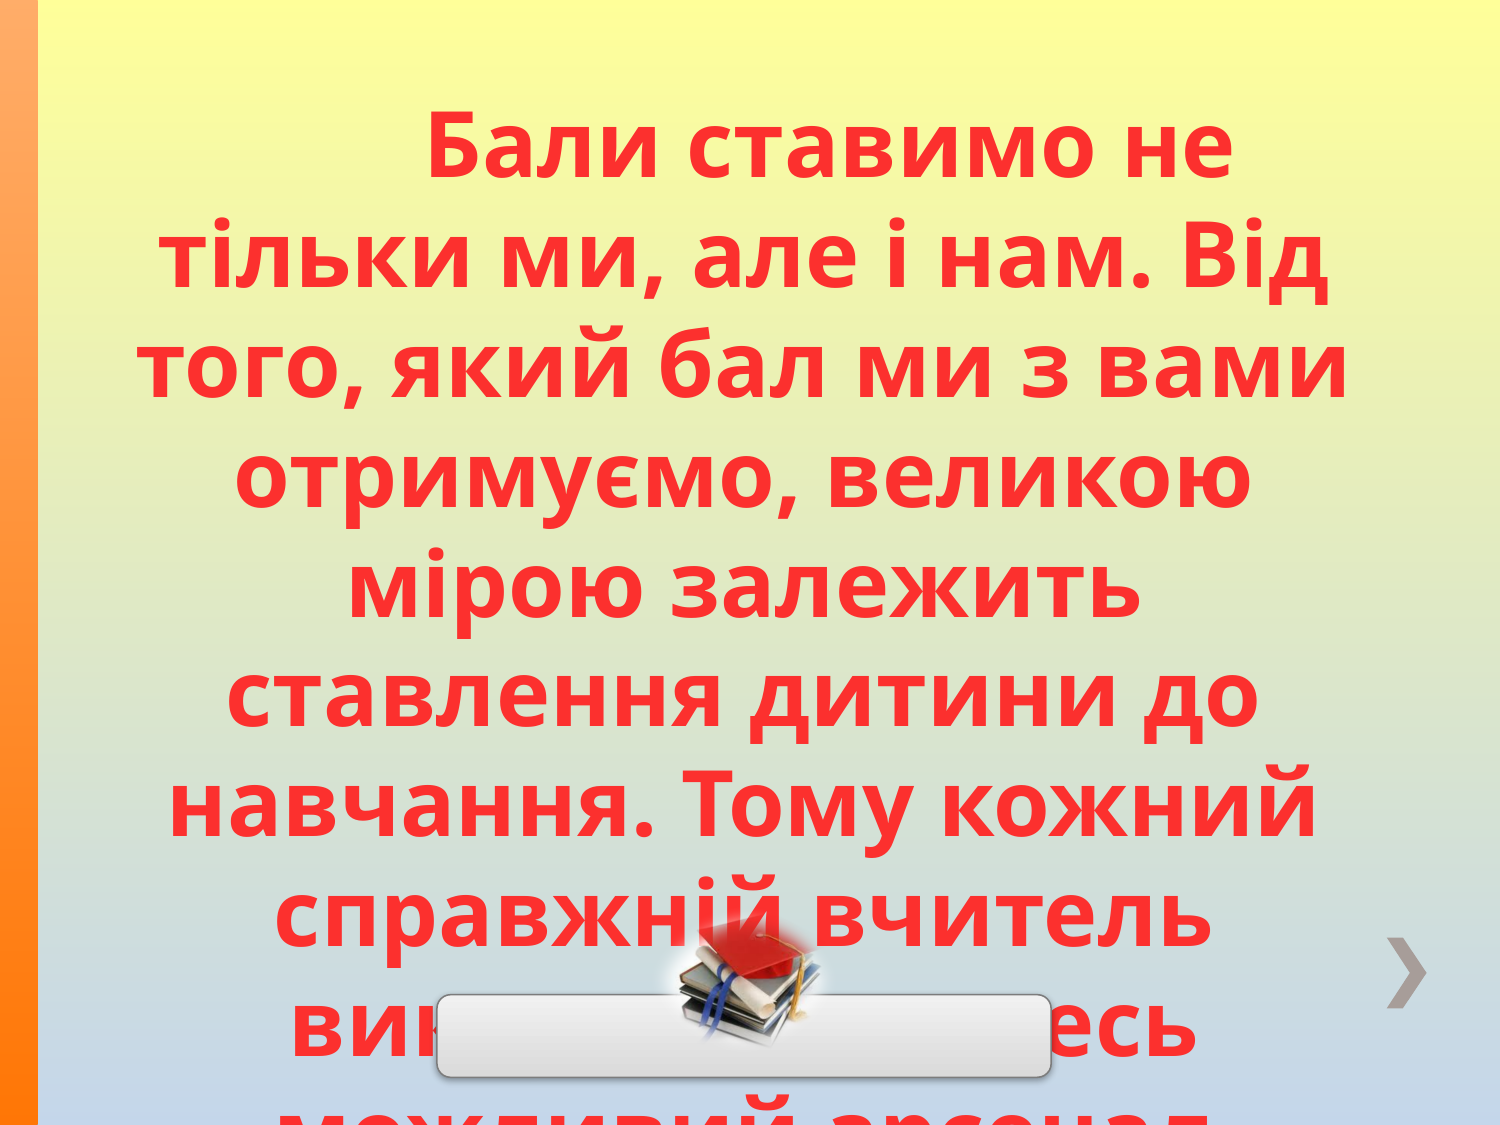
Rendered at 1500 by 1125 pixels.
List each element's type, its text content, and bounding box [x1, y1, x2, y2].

text_box [436, 993, 1052, 1079]
text_box Бали ставимо не тільки ми, але і нам. Від того, який бал ми з вами отримуємо, великою мірою залежить ставлення дитини до навчання. Тому кожний справжній вчитель використовує весь можливий арсенал педагогіки, психології і дидактики для самовдосконалення своєї особистості і сприяє становленню нового покоління, здатного іти далі і бути кращим, ніж ми [76, 78, 1412, 1125]
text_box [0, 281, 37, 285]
picture [644, 903, 844, 1059]
